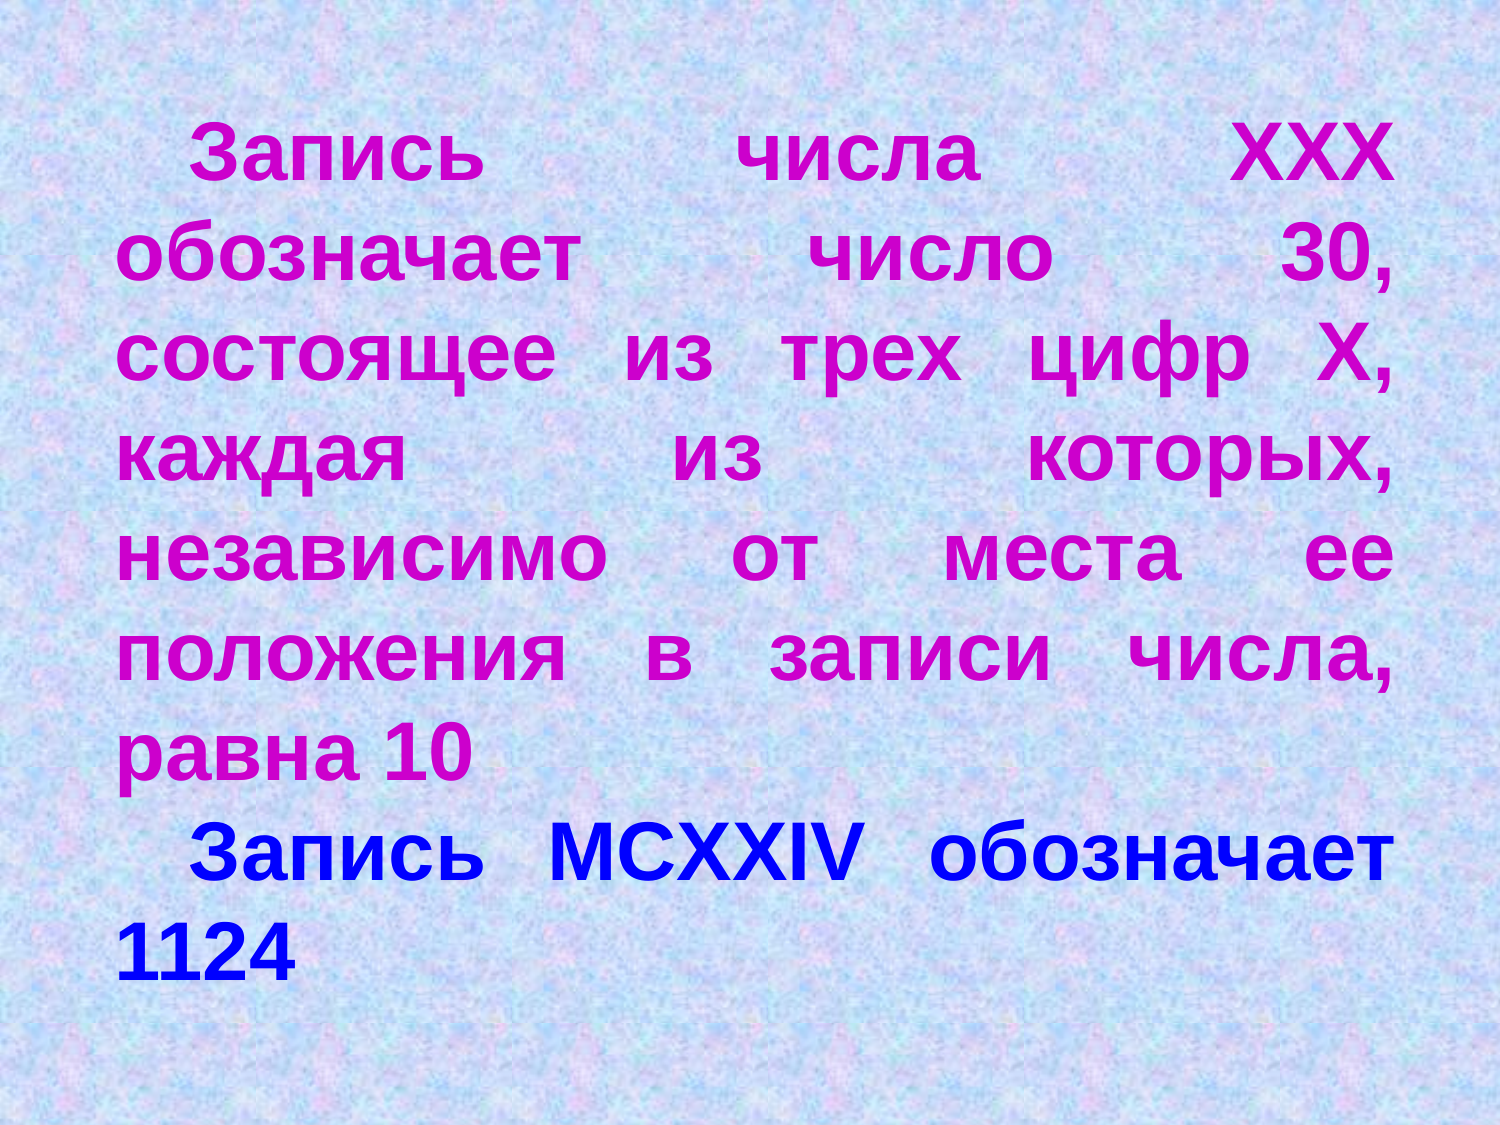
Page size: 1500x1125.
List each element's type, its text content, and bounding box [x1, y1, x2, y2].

text_box Запись числа ХХХ обозначает число 30, состоящее из трех цифр Х, каждая из которых, независимо от места ее положения в записи числа, равна 10 Запись MCXXIV обозначает 1124 [100, 90, 1412, 1005]
picture [0, 0, 1500, 1125]
